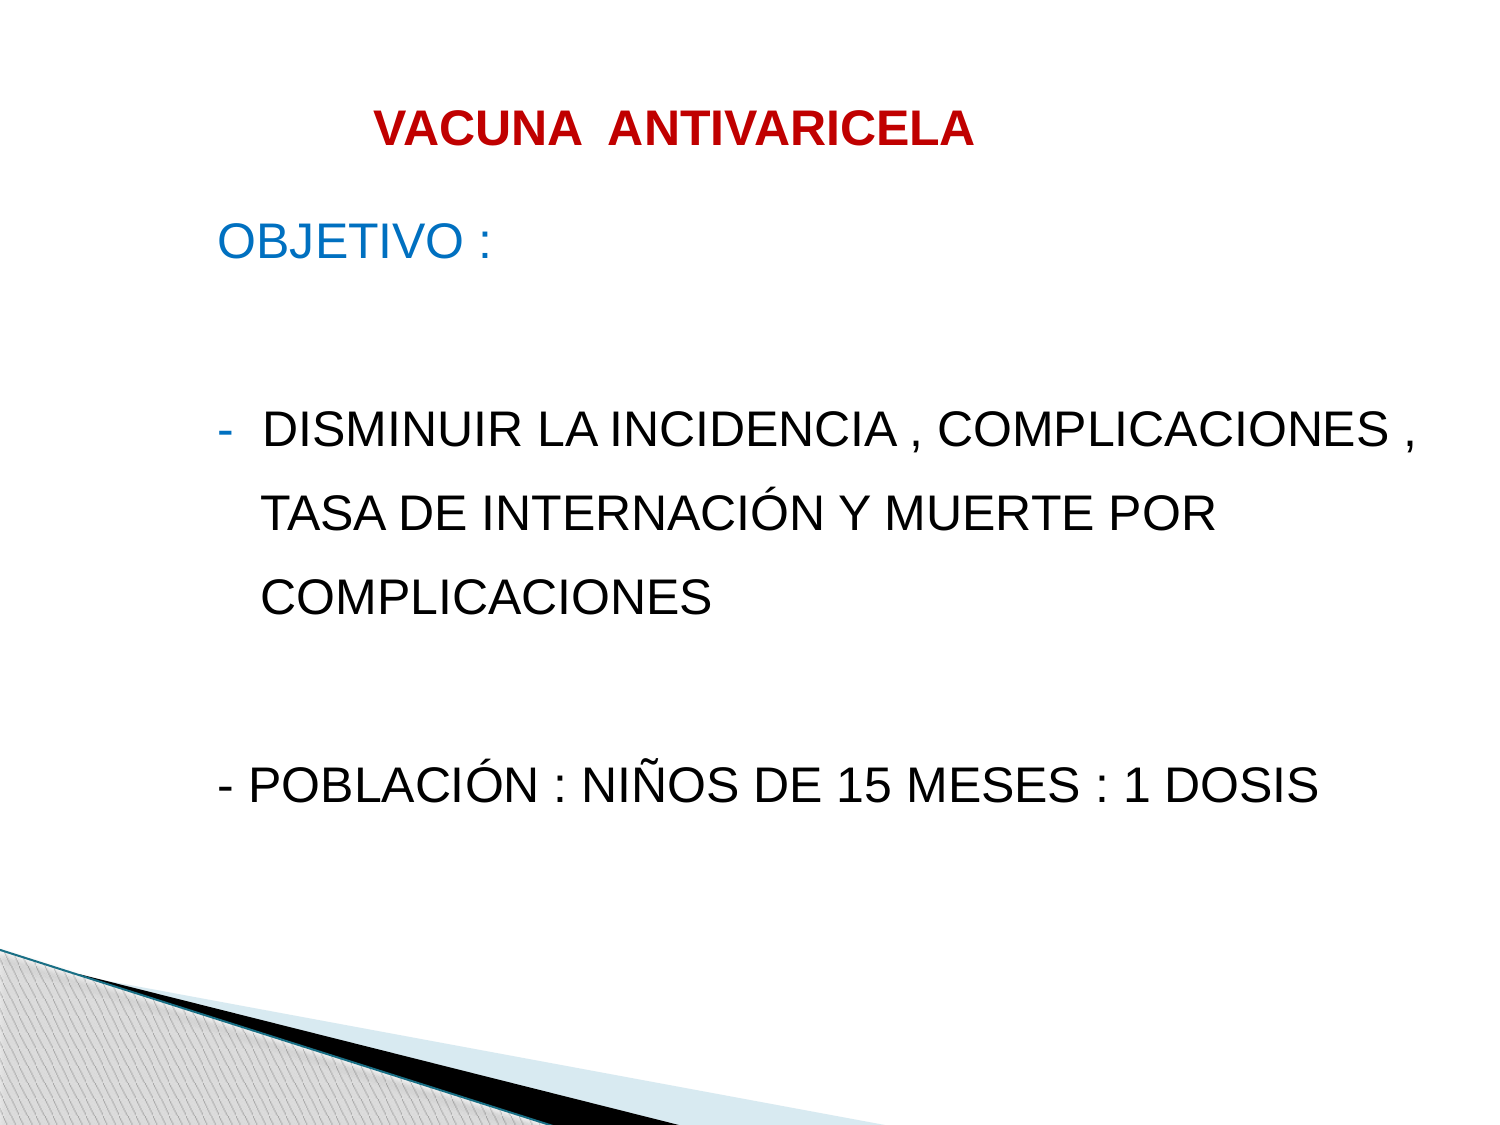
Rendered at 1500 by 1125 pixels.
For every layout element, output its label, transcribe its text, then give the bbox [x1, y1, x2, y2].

text_box OBJETIVO : - DISMINUIR LA INCIDENCIA , COMPLICACIONES , TASA DE INTERNACIÓN Y MUERTE POR COMPLICACIONES - POBLACIÓN : NIÑOS DE 15 MESES : 1 DOSIS [193, 102, 1448, 1125]
text_box VACUNA ANTIVARICELA [0, 59, 1500, 168]
